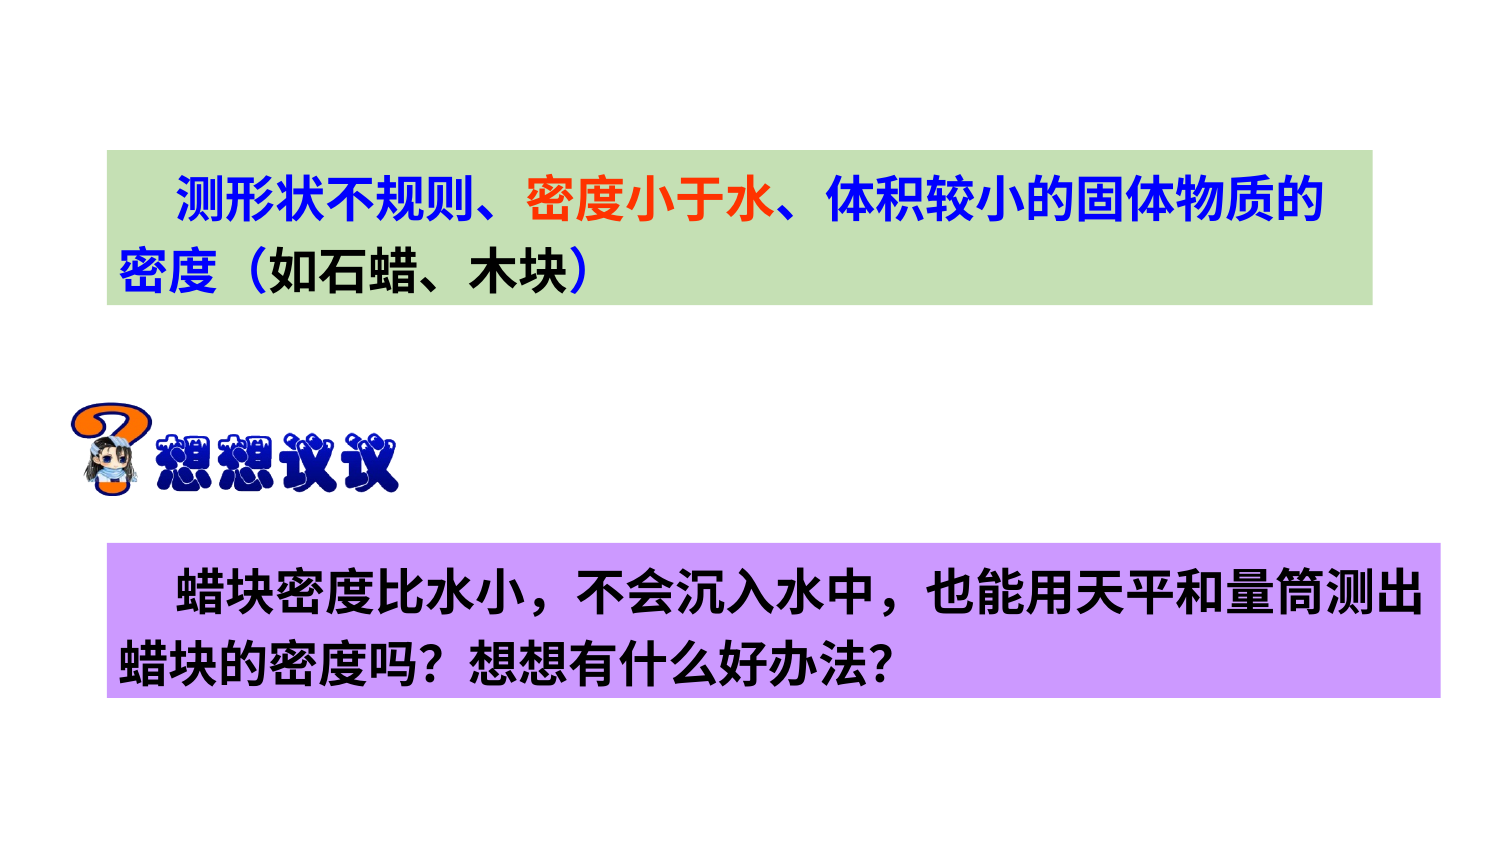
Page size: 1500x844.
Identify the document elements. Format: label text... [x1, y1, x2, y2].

picture [70, 401, 399, 496]
text_box 测形状不规则、密度小于水、体积较小的固体物质的密度（如石蜡、木块） [106, 150, 1373, 306]
text_box 蜡块密度比水小，不会沉入水中，也能用天平和量筒测出蜡块的密度吗？想想有什么好办法？ [106, 542, 1441, 698]
